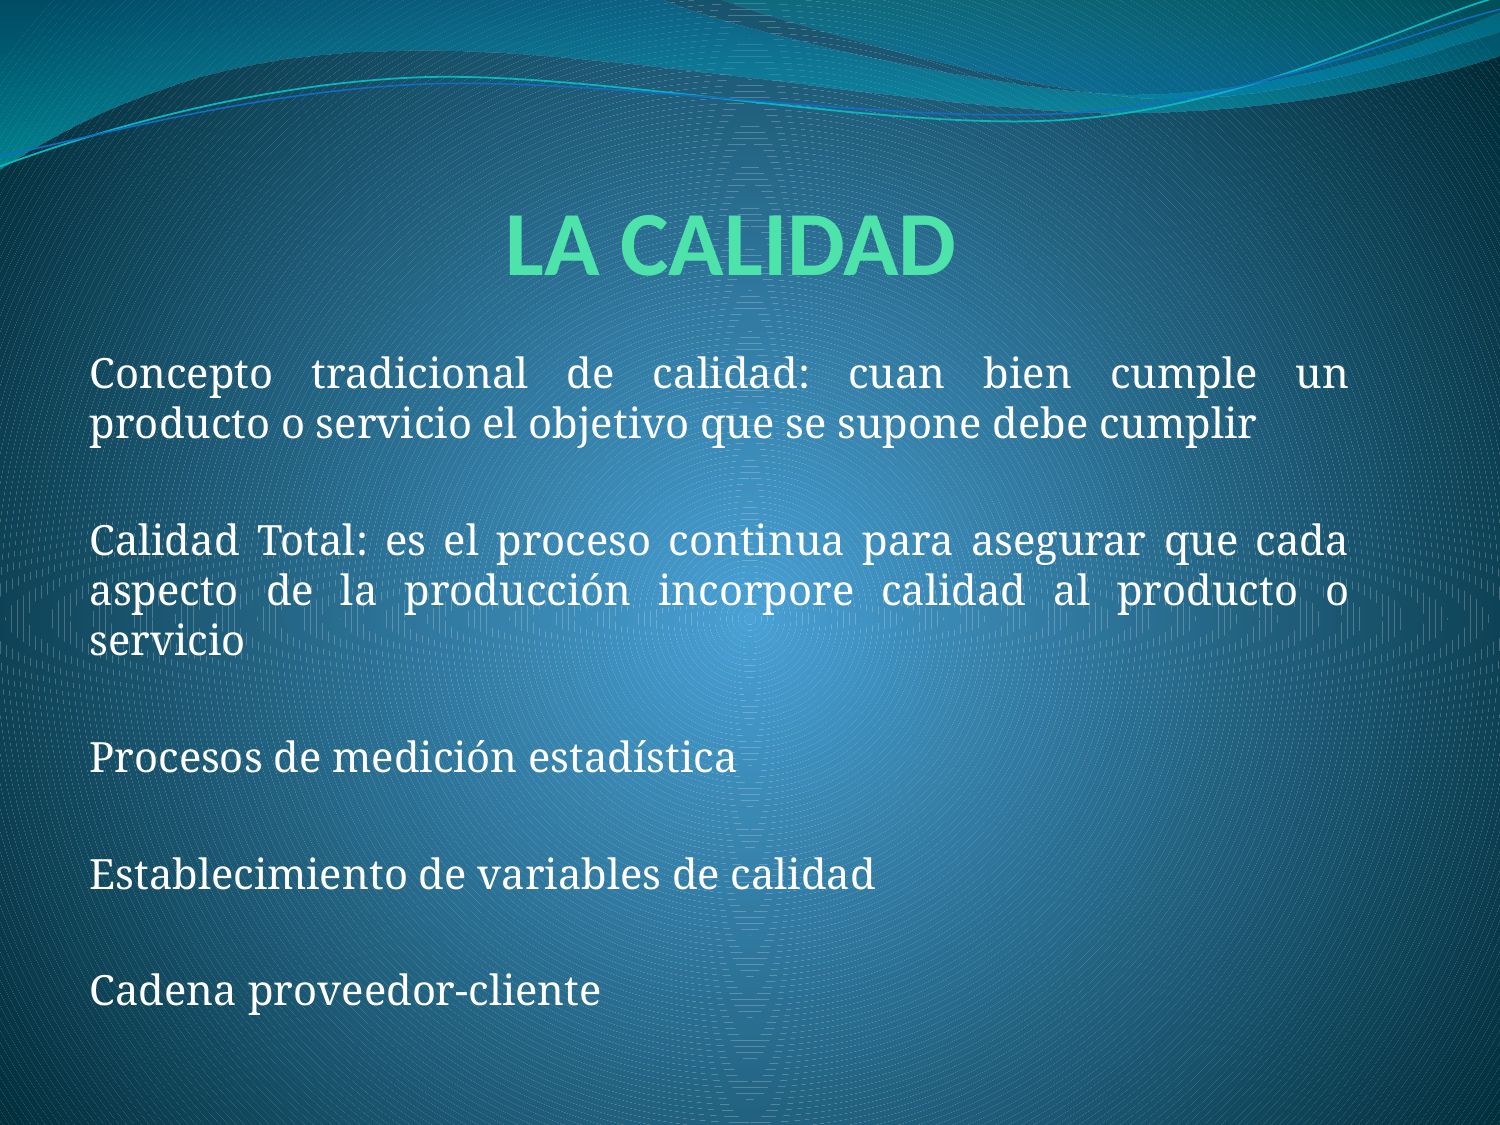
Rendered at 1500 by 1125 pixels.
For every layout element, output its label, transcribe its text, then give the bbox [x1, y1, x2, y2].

title LA CALIDAD [93, 70, 1369, 294]
list Concepto tradicional de calidad: cuan bien cumple un producto o servicio el objetivo que se supone debe cumplir Calidad Total: es el proceso continua para asegurar que cada aspecto de la producción incorpore calidad al producto o servicio Procesos de medición estadística Establecimiento de variables de calidad Cadena proveedor-cliente [82, 339, 1357, 588]
